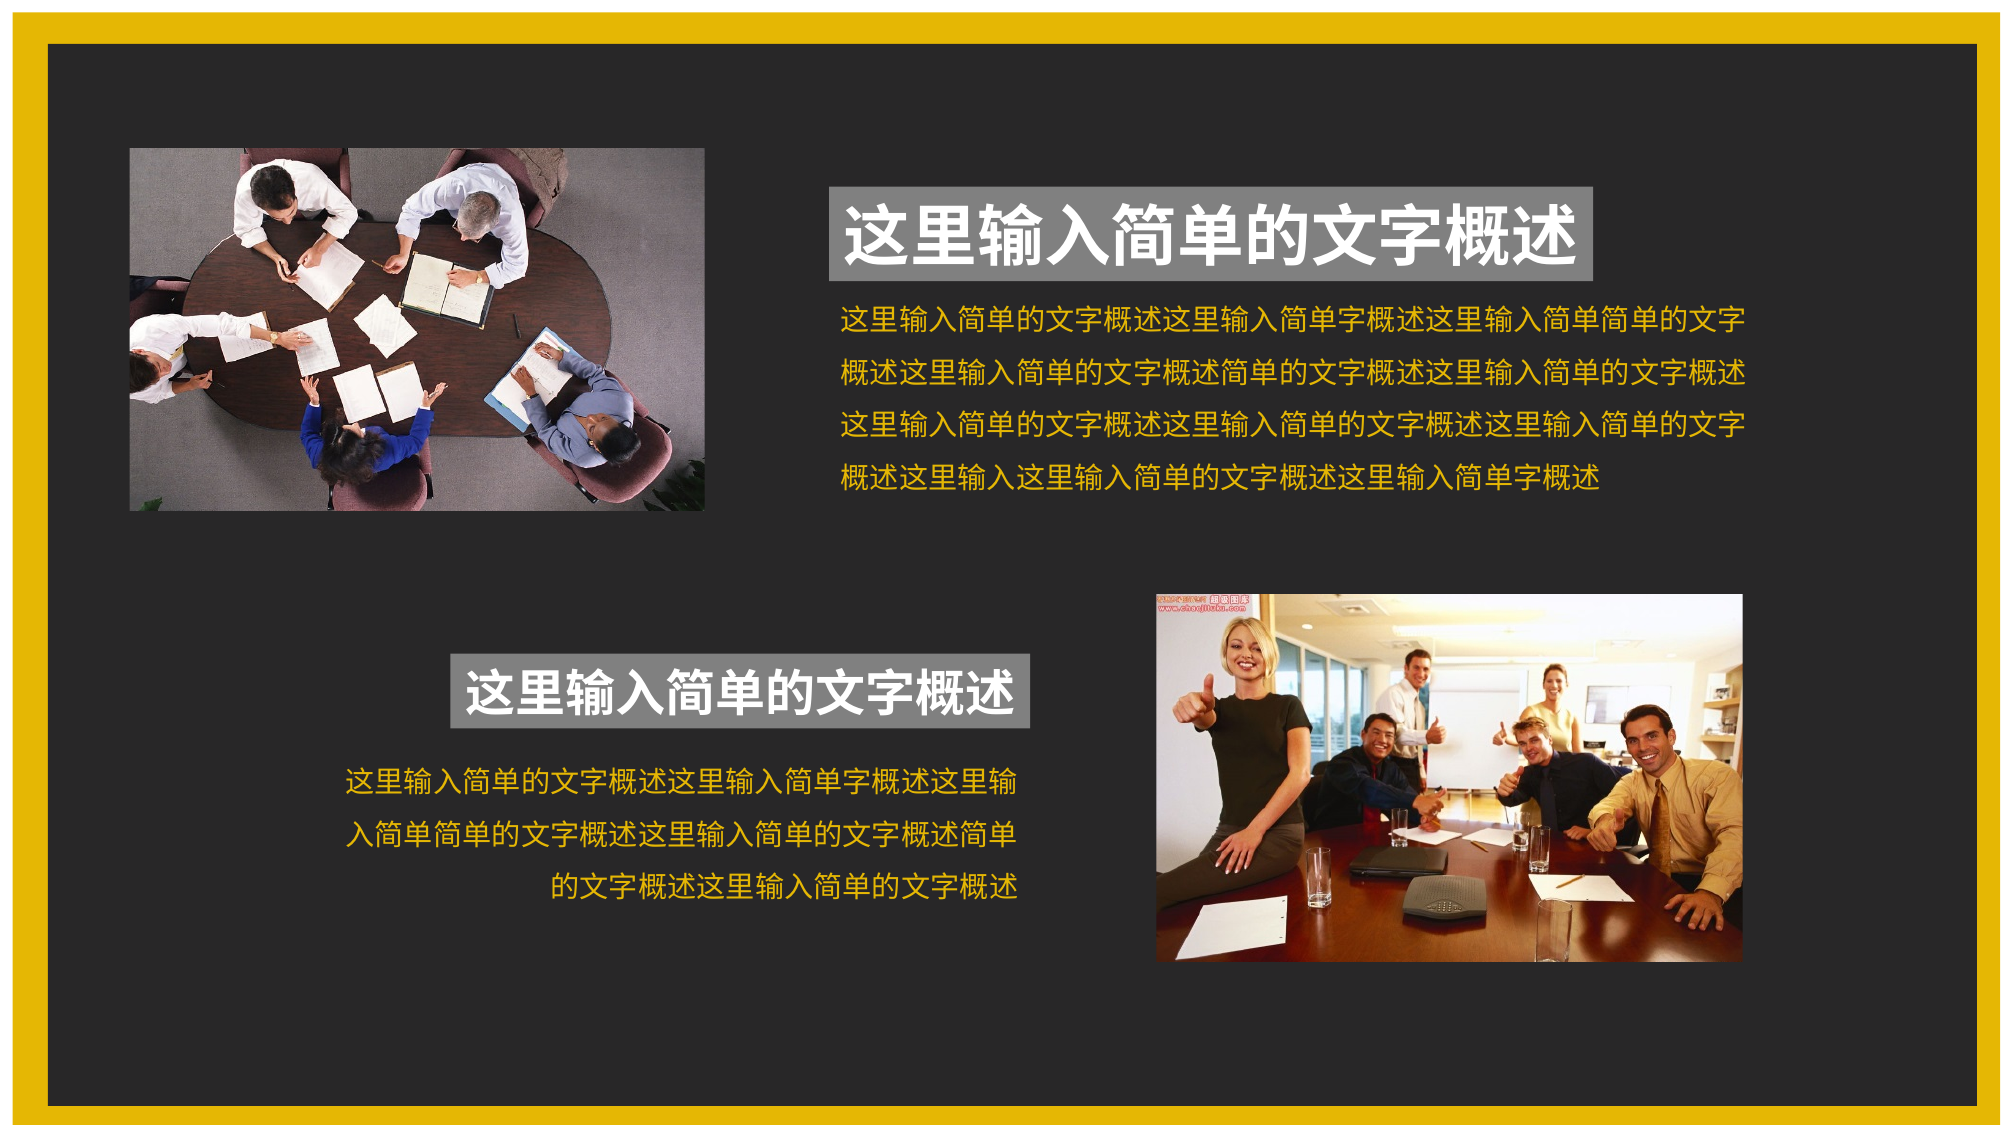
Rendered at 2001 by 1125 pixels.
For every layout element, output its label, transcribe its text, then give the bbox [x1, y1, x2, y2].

text_box 这里输入简单的文字概述 [829, 186, 1594, 282]
picture [1156, 594, 1743, 962]
text_box 这里输入简单的文字概述这里输入简单字概述这里输入简单简单的文字概述这里输入简单的文字概述简单的文字概述这里输入简单的文字概述 [320, 738, 1033, 911]
text_box 这里输入简单的文字概述这里输入简单字概述这里输入简单简单的文字概述这里输入简单的文字概述简单的文字概述这里输入简单的文字概述这里输入简单的文字概述这里输入简单的文字概述这里输入简单的文字概述这里输入这里输入简单的文字概述这里输入简单字概述 [825, 276, 1784, 502]
picture [129, 148, 705, 511]
text_box 这里输入简单的文字概述 [450, 653, 1031, 729]
